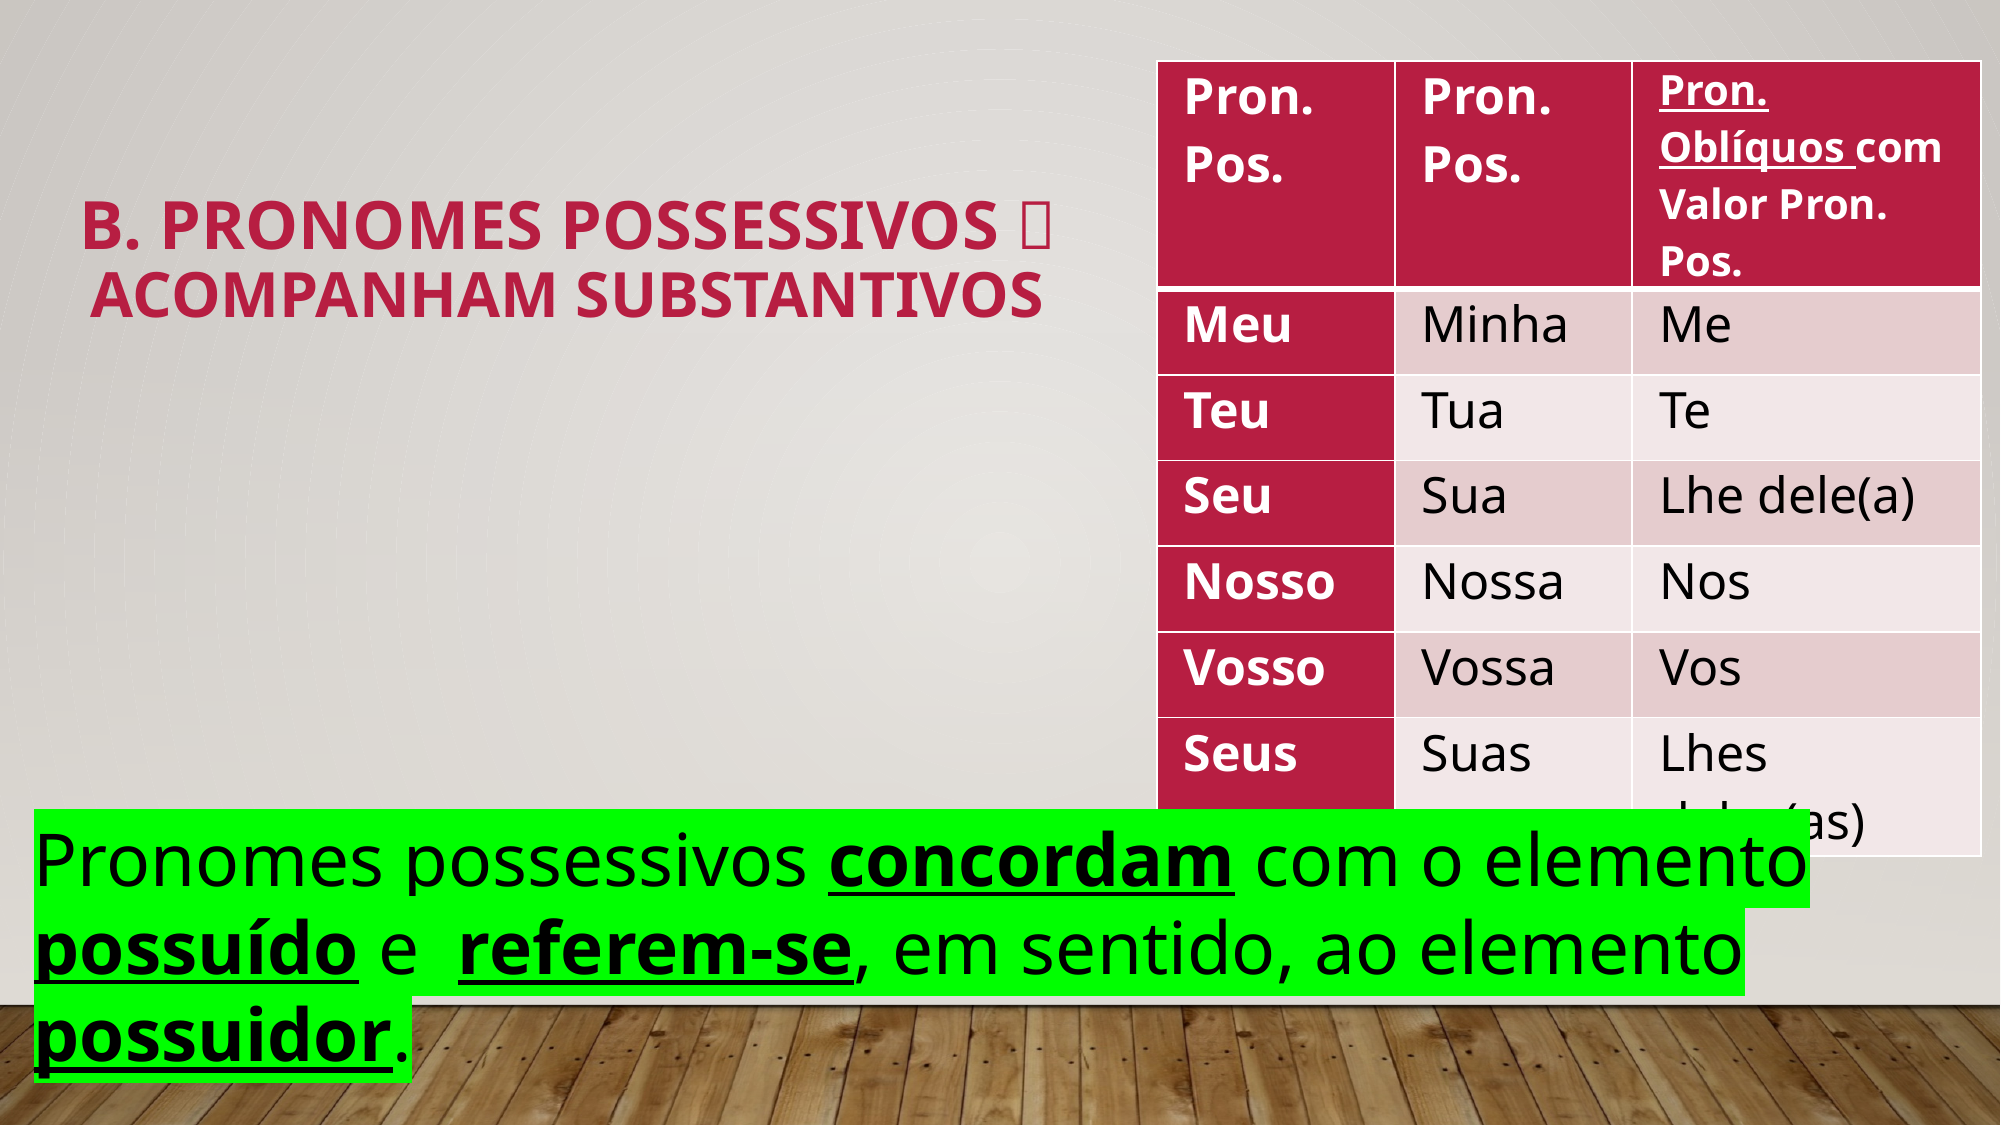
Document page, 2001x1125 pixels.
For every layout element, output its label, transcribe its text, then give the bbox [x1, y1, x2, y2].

table_cell Nossa [1396, 547, 1631, 631]
table_cell Vos [1633, 633, 1980, 717]
text_box B. Pronomes Possessivos  acompanham substantivos [18, 45, 1117, 563]
table_cell Me [1633, 292, 1980, 374]
table_cell Sua [1396, 461, 1631, 545]
table_cell Teu [1158, 376, 1394, 460]
table_cell Meu [1158, 292, 1394, 374]
table_cell Tua [1396, 376, 1631, 460]
table_cell Suas [1396, 718, 1631, 806]
table_header Pron. Oblíquos com Valor Pron. Pos. [1633, 62, 1980, 286]
table_cell Lhes deles(as) [1633, 718, 1980, 806]
table_cell Seus [1158, 718, 1394, 806]
table_cell Seu [1158, 461, 1394, 545]
table_cell Nosso [1158, 547, 1394, 631]
table_cell Vosso [1158, 633, 1394, 717]
table_cell Te [1633, 376, 1980, 460]
table_cell Lhe dele(a) [1633, 461, 1980, 545]
table_cell Nos [1633, 547, 1980, 631]
table_header Pron. Pos. [1158, 62, 1394, 286]
picture [0, 1005, 2000, 1125]
table_cell Minha [1396, 292, 1631, 374]
text_box Pronomes possessivos concordam com o elemento possuído e referem-se, em sentido, ao elemento possuidor. [18, 806, 1982, 1084]
table_cell Vossa [1396, 633, 1631, 717]
table_header Pron. Pos. [1396, 62, 1631, 286]
